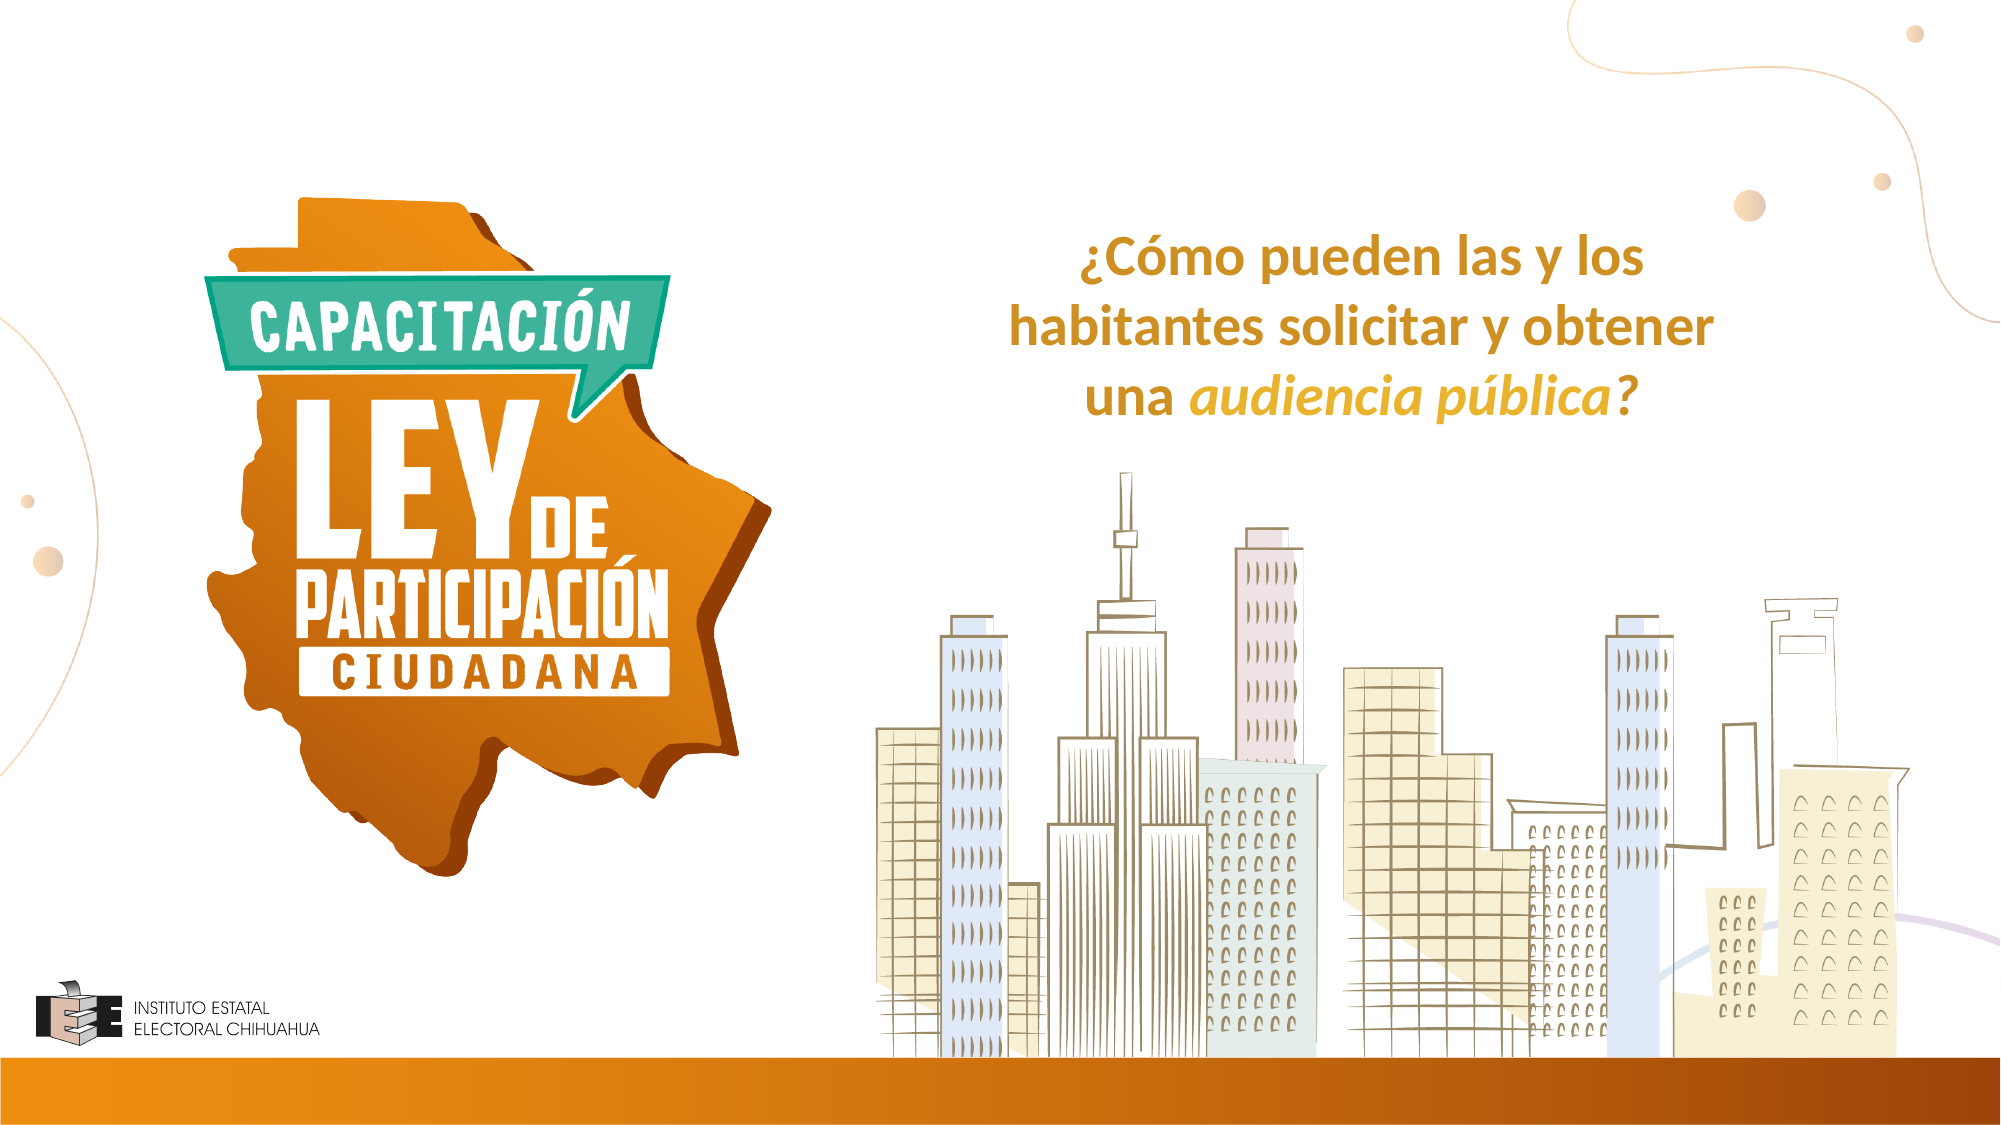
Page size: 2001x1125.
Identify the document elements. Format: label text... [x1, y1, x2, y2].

text_box ¿Cómo pueden las y los habitantes solicitar y obtener una audiencia pública? [945, 210, 1779, 435]
picture [0, 0, 2001, 1125]
